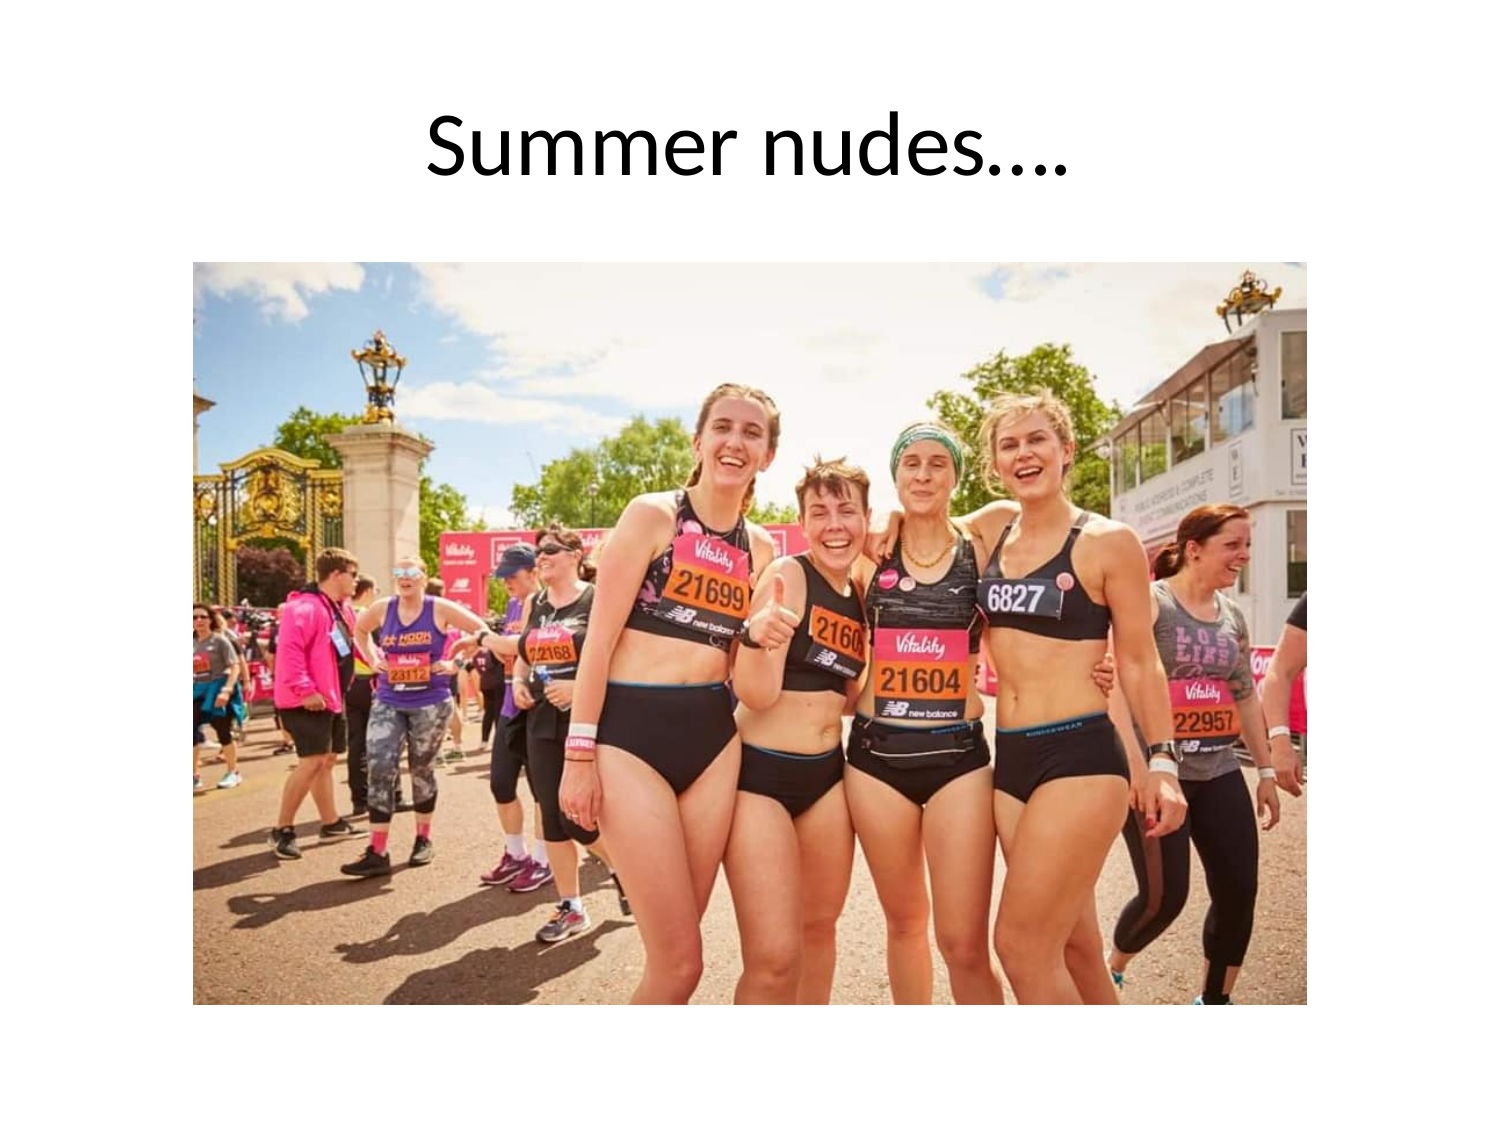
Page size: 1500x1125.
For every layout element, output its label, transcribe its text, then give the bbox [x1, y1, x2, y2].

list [192, 262, 1307, 1006]
title Summer nudes…. [75, 45, 1425, 233]
